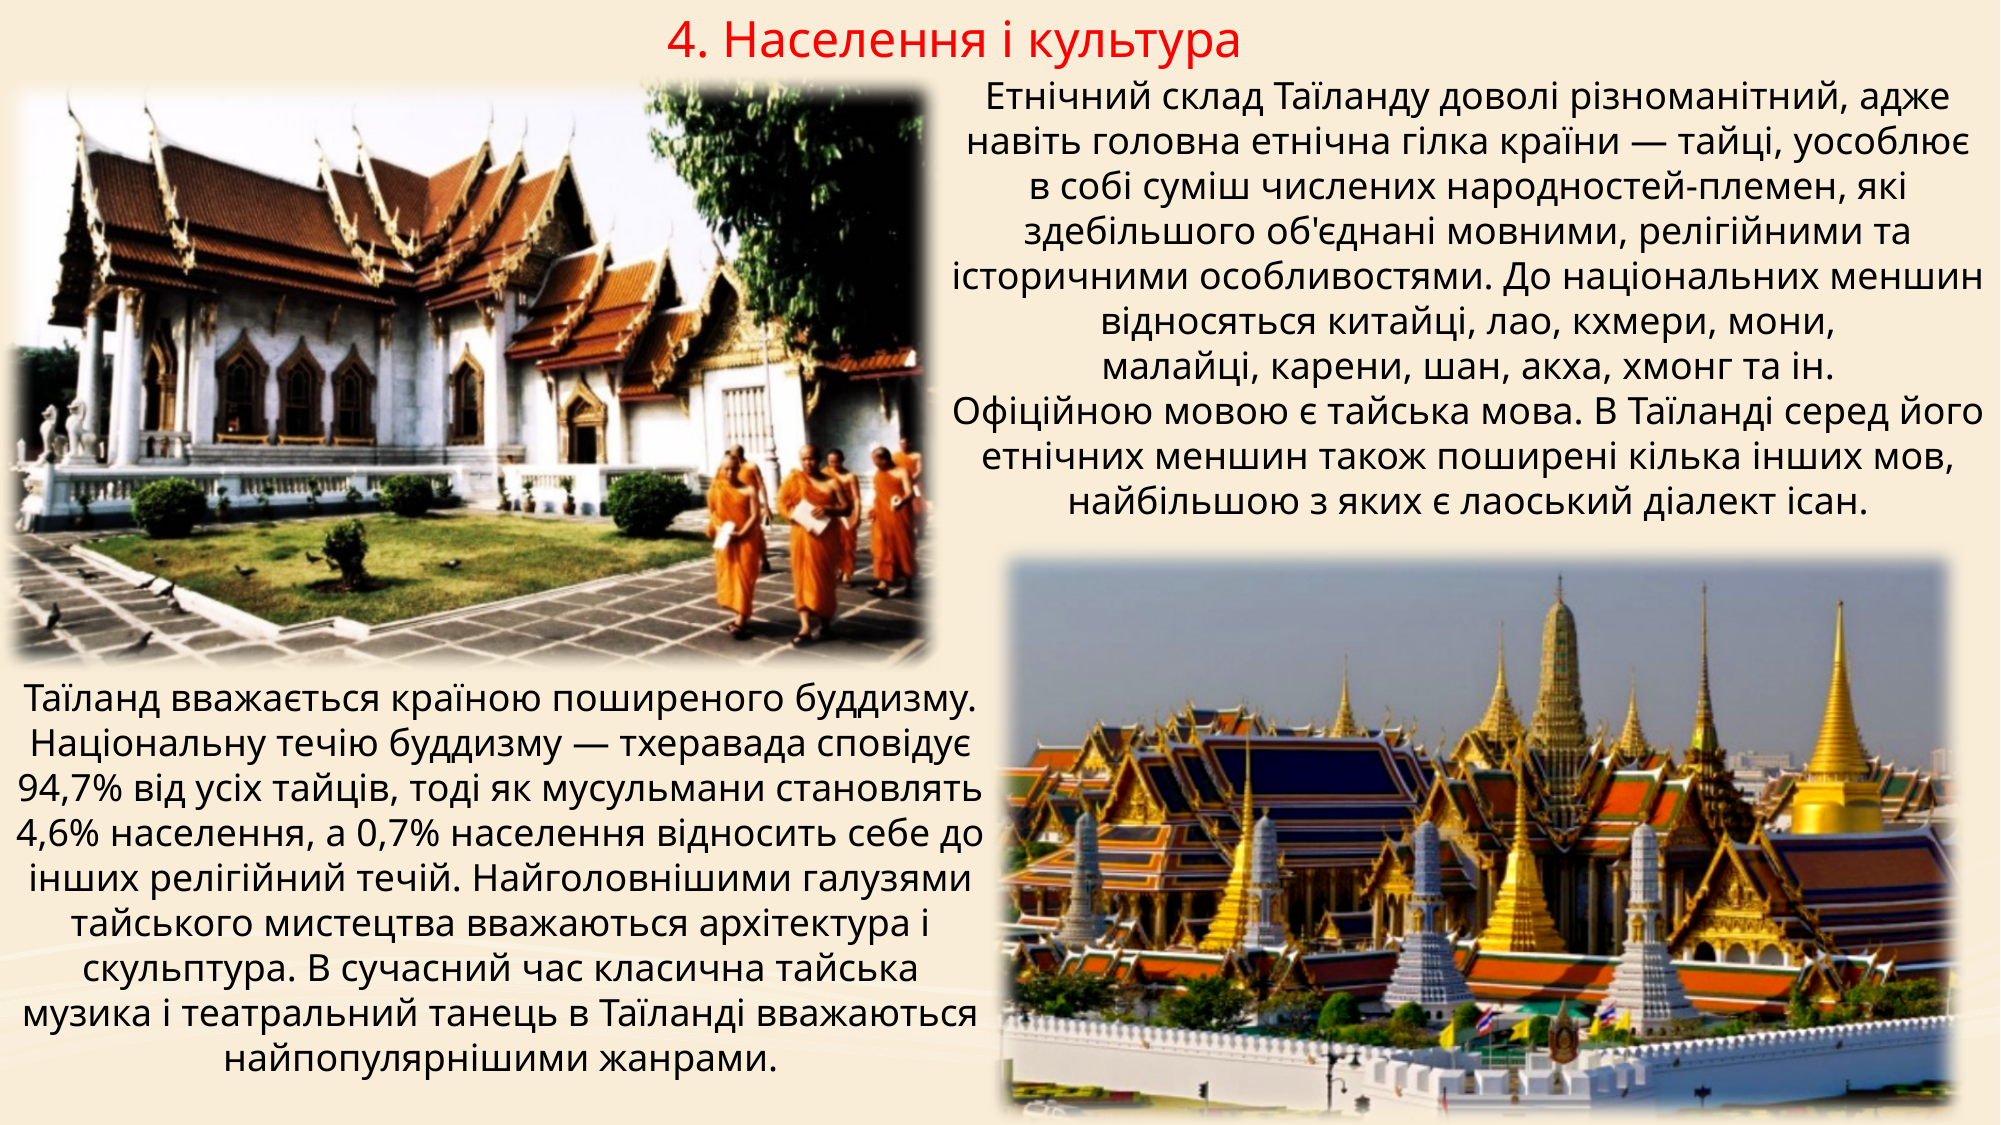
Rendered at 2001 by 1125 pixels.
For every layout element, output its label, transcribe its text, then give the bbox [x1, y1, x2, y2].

text_box Таїланд вважається країною поширеного буддизму. Національну течію буддизму — тхеравада сповідує 94,7% від усіх тайців, тоді як мусульмани становлять 4,6% населення, а 0,7% населення відносить себе до інших релігійний течій. Найголовнішими галузями тайського мистецтва вважаються архітектура і скульптура. В сучасний час класична тайська музика і театральний танець в Таїланді вважаються найпопулярнішими жанрами. [0, 666, 989, 1125]
text_box Етнічний склад Таїланду доволі різноманітний, адже навіть головна етнічна гілка країни — тайці, уособлює в собі суміш числених народностей-племен, які здебільшого об'єднані мовними, релігійними та історичними особливостями. До національних меншин відносяться китайці, лао, кхмери, мони, малайці, карени, шан, акха, хмонг та ін. Офіційною мовою є тайська мова. В Таїланді серед його етнічних меншин також поширені кілька інших мов, найбільшою з яких є лаоський діалект ісан. [936, 64, 2000, 530]
picture [0, 73, 943, 672]
picture [989, 540, 1966, 1125]
text_box 4. Населення і культура [473, 0, 1438, 73]
